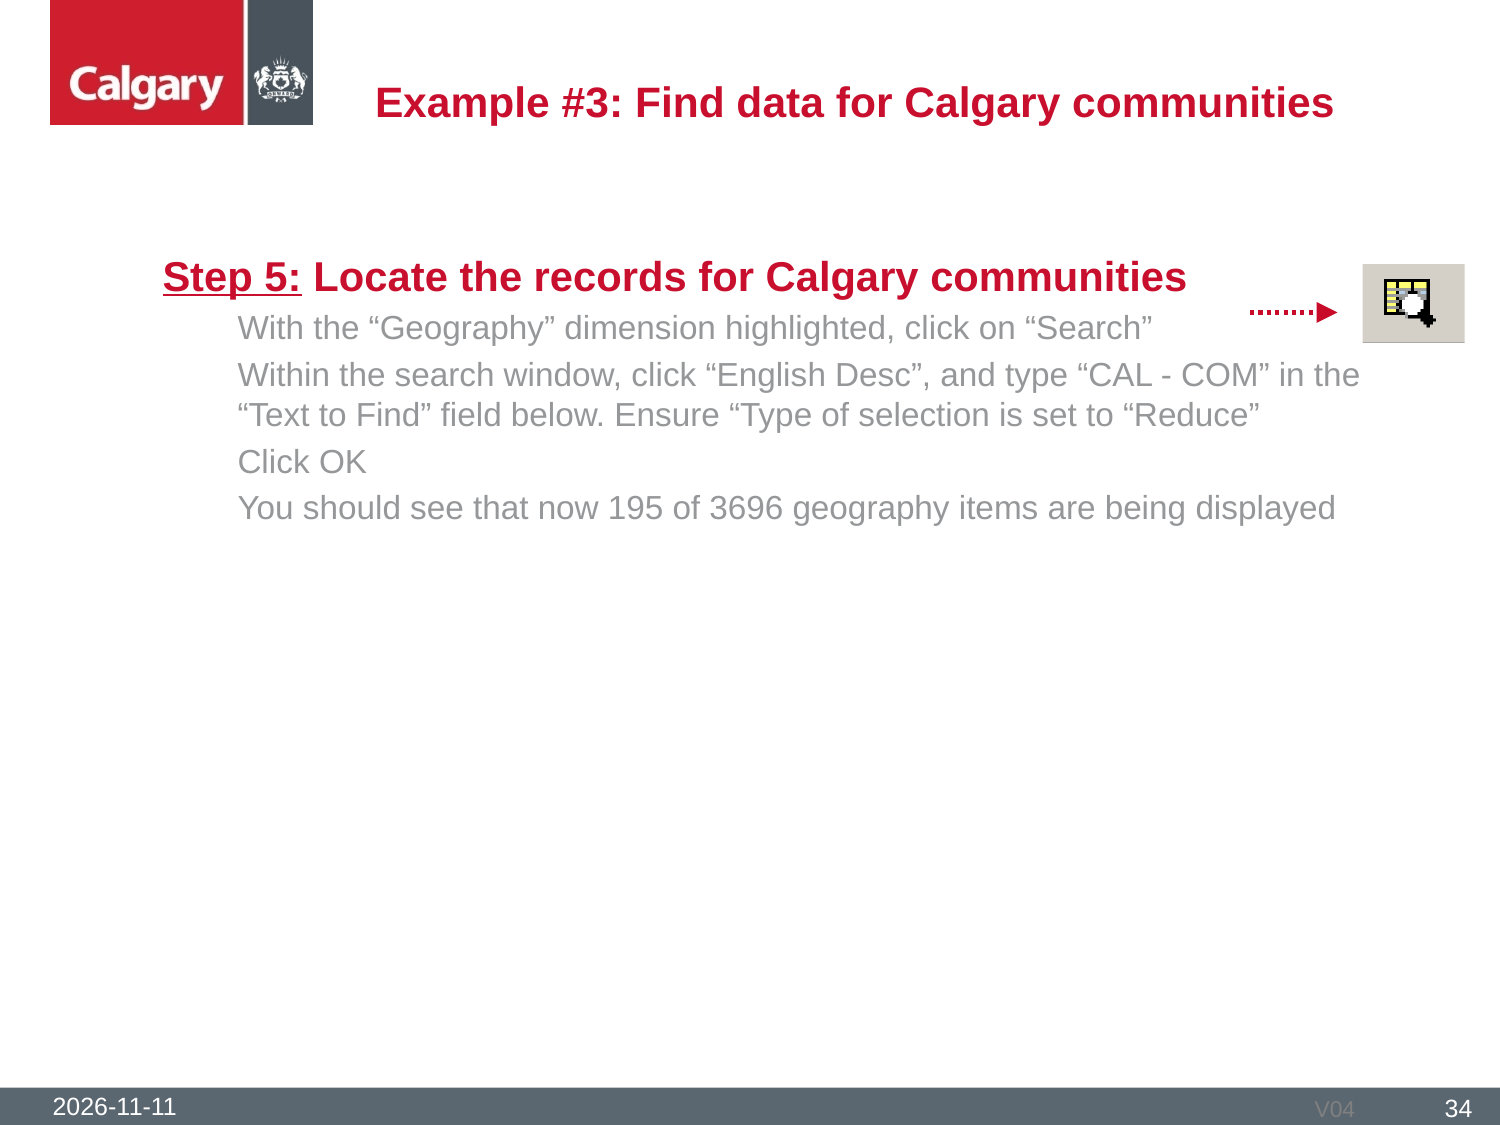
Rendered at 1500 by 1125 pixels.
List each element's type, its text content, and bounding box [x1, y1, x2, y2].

title Example #3: Find data for Calgary communities [375, 75, 1450, 163]
list Step 5: Locate the records for Calgary communities With the “Geography” dimension highlighted, click on “Search” Within the search window, click “English Desc”, and type “CAL - COM” in the “Text to Find” field below. Ensure “Type of selection is set to “Reduce” Click OK You should see that now 195 of 3696 geography items are being displayed [162, 224, 1425, 963]
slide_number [37, 1074, 238, 1125]
picture [1362, 262, 1465, 344]
slide_number 34 [1387, 1077, 1488, 1125]
picture [50, 0, 313, 125]
